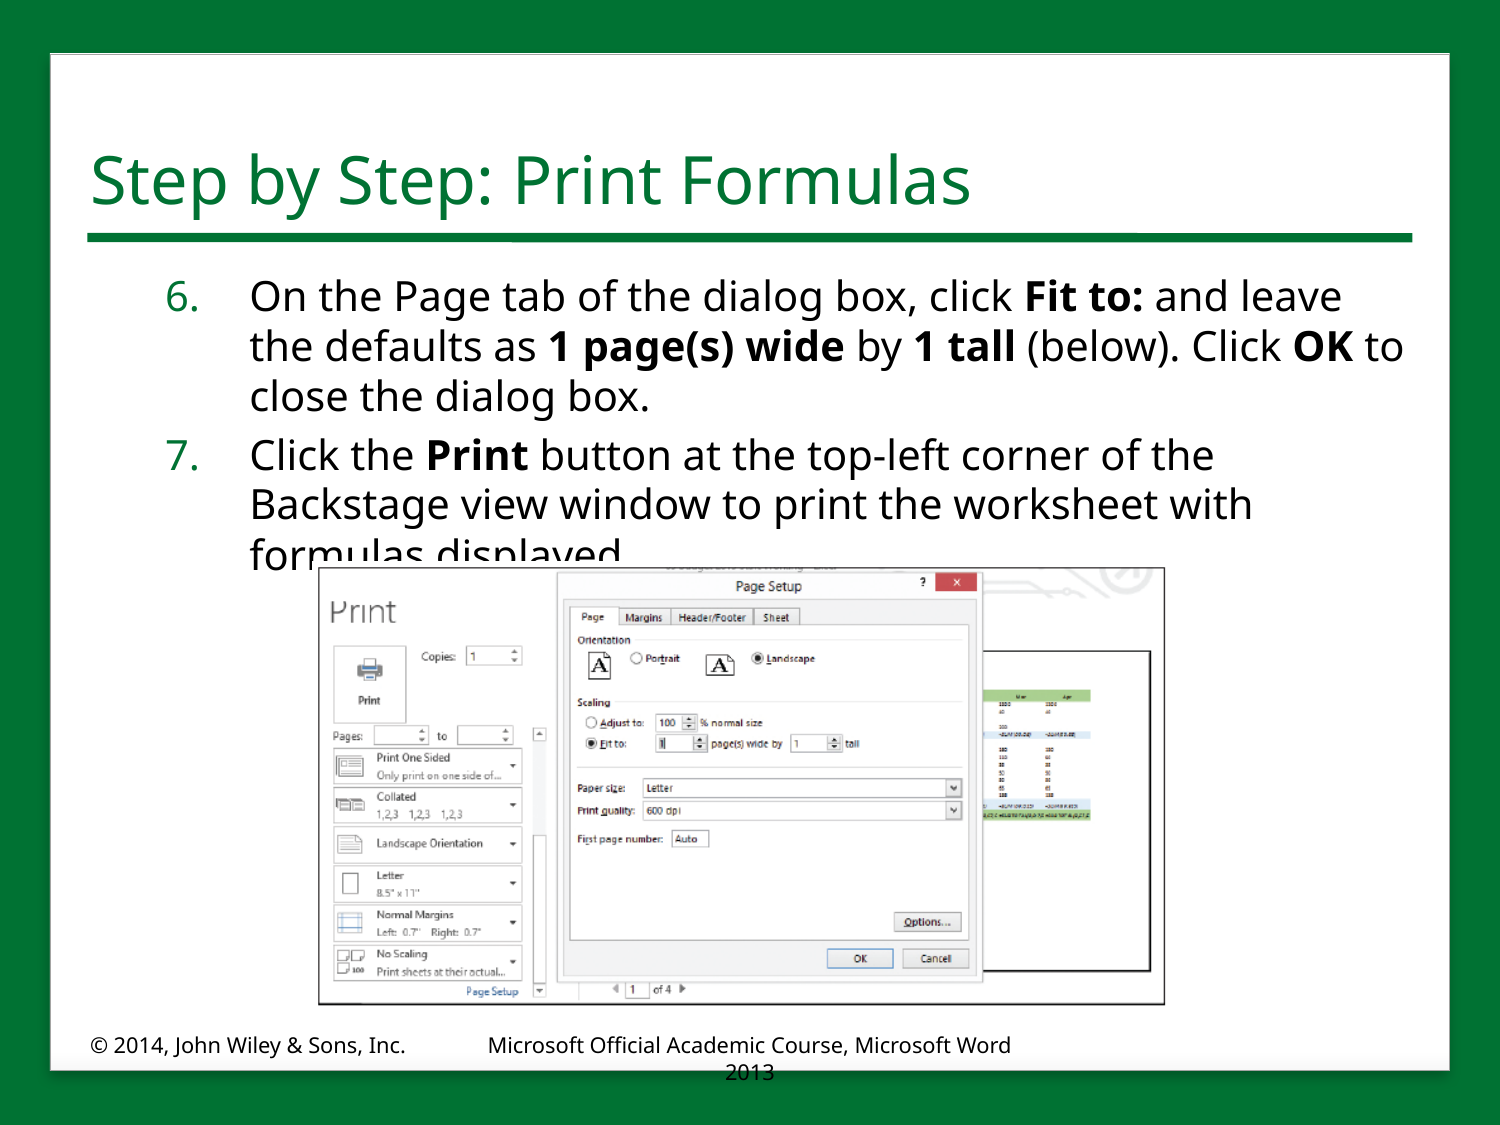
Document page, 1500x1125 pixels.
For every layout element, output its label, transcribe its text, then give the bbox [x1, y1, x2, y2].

footer Microsoft Official Academic Course, Microsoft Word 2013 [449, 1024, 1051, 1103]
title Step by Step: Print Formulas [74, 74, 1426, 226]
slide_number [1074, 1024, 1426, 1103]
picture [312, 561, 1174, 1014]
slide_number © 2014, John Wiley & Sons, Inc. [74, 1024, 426, 1103]
list On the Page tab of the dialog box, click Fit to: and leave the defaults as 1 page(s) wide by 1 tall (below). Click OK to close the dialog box. Click the Print button at the top-left corner of the Backstage view window to print the worksheet with formulas displayed. [75, 262, 1425, 1063]
